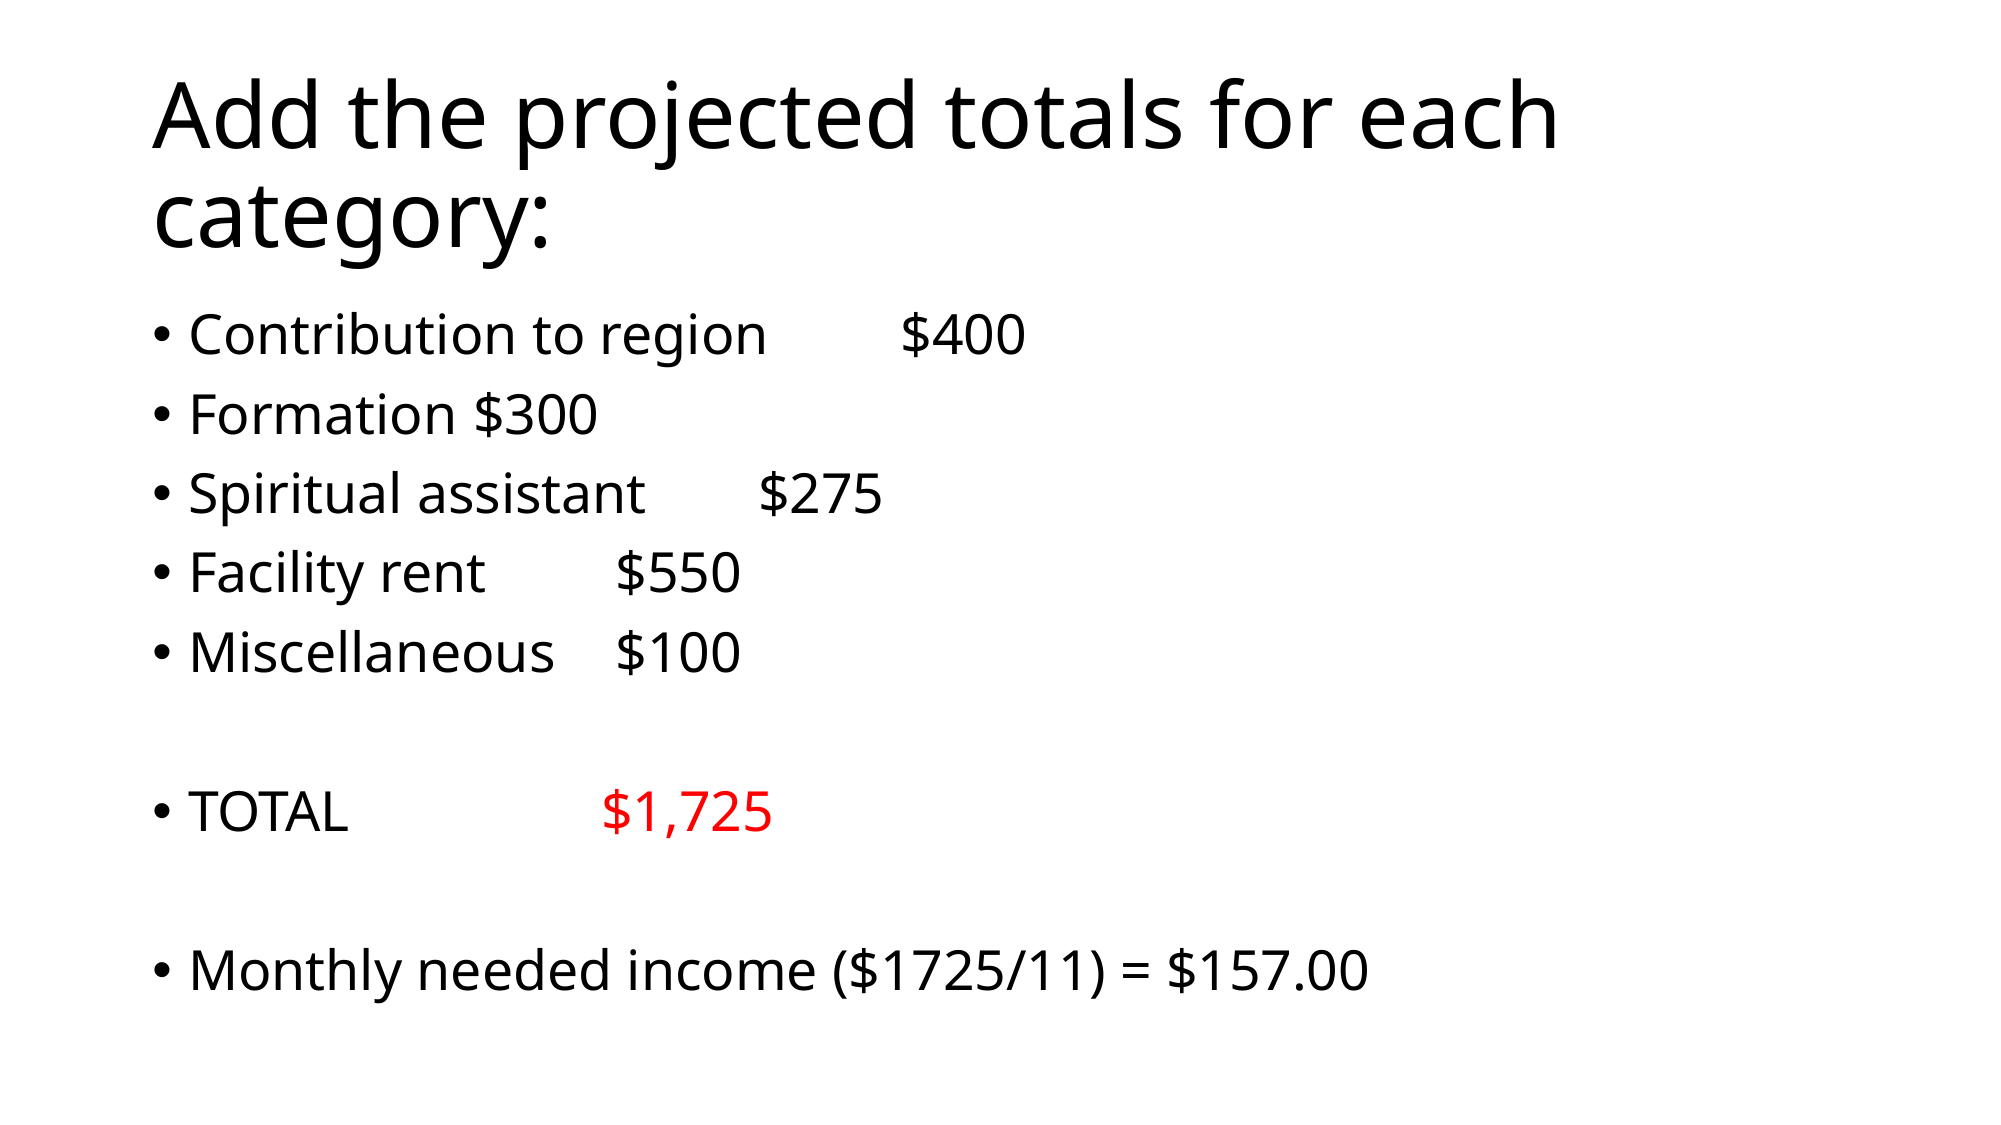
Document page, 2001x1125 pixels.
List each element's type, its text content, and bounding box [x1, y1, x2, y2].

title Add the projected totals for each category: [137, 59, 1863, 278]
list Contribution to region $400 Formation $300 Spiritual assistant $275 Facility rent $550 Miscellaneous $100 TOTAL $1,725 Monthly needed income ($1725/11) = $157.00 [137, 299, 1863, 1014]
